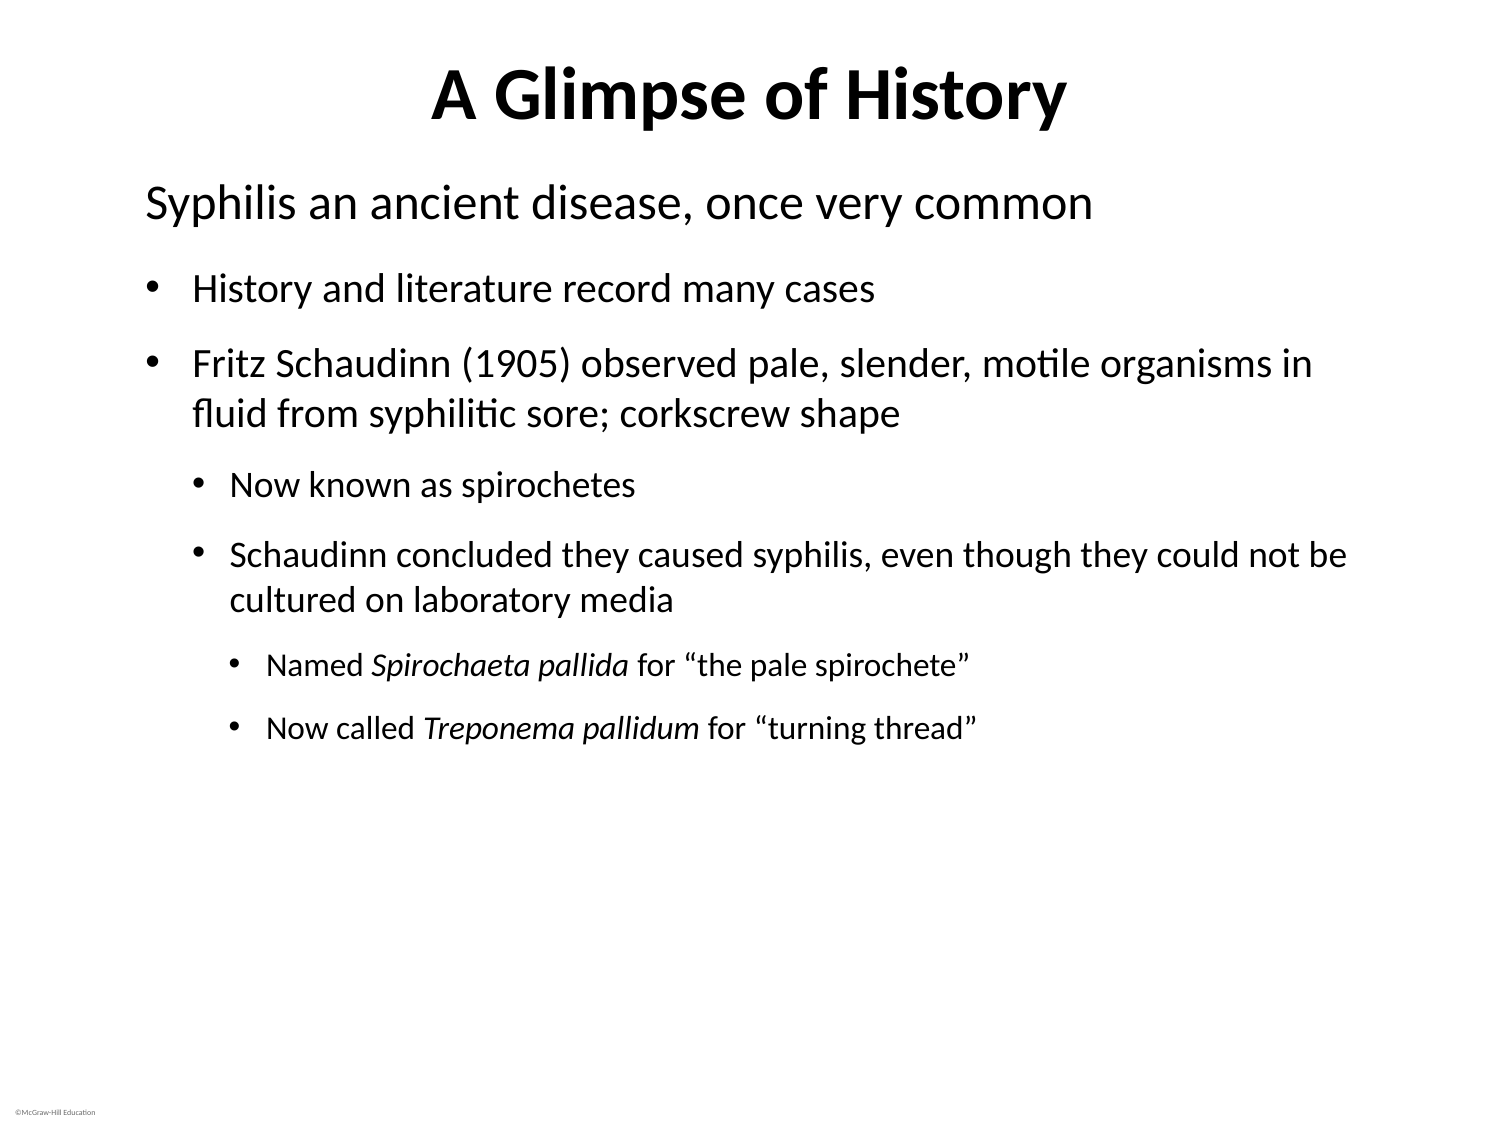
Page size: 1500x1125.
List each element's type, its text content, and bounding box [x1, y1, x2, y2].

list Syphilis an ancient disease, once very common History and literature record many cases Fritz Schaudinn (1905) observed pale, slender, motile organisms in fluid from syphilitic sore; corkscrew shape Now known as spirochetes Schaudinn concluded they caused syphilis, even though they could not be cultured on laboratory media Named Spirochaeta pallida for “the pale spirochete” Now called Treponema pallidum for “turning thread” [130, 162, 1375, 775]
title A Glimpse of History [400, 37, 1100, 138]
